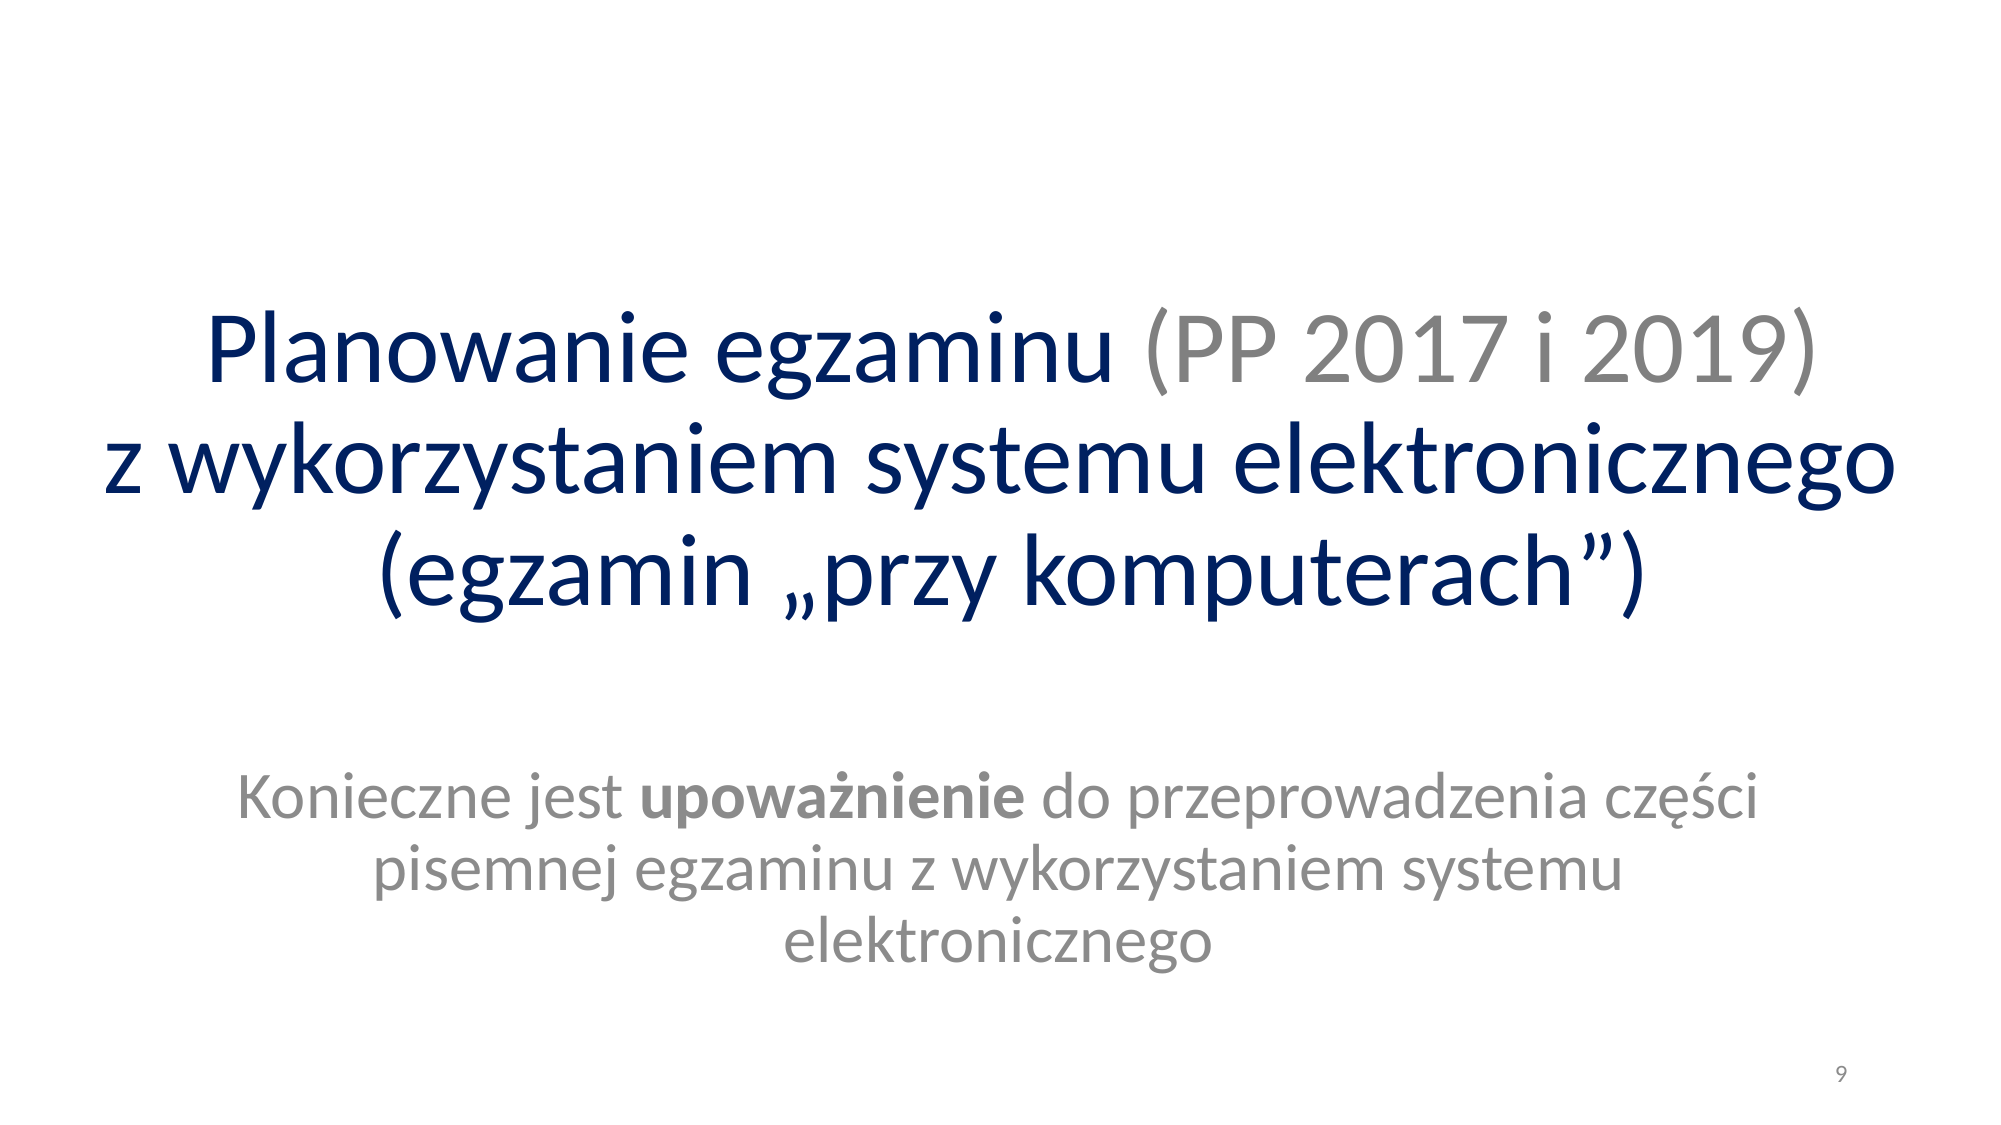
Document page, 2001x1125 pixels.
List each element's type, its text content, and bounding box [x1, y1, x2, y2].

slide_number 9 [1412, 1042, 1863, 1103]
title Planowanie egzaminu (PP 2017 i 2019) z wykorzystaniem systemu elektronicznego (egzamin „przy komputerach”) [85, 280, 1942, 636]
list Konieczne jest upoważnienie do przeprowadzenia części pisemnej egzaminu z wykorzystaniem systemu elektronicznego [136, 752, 1862, 999]
